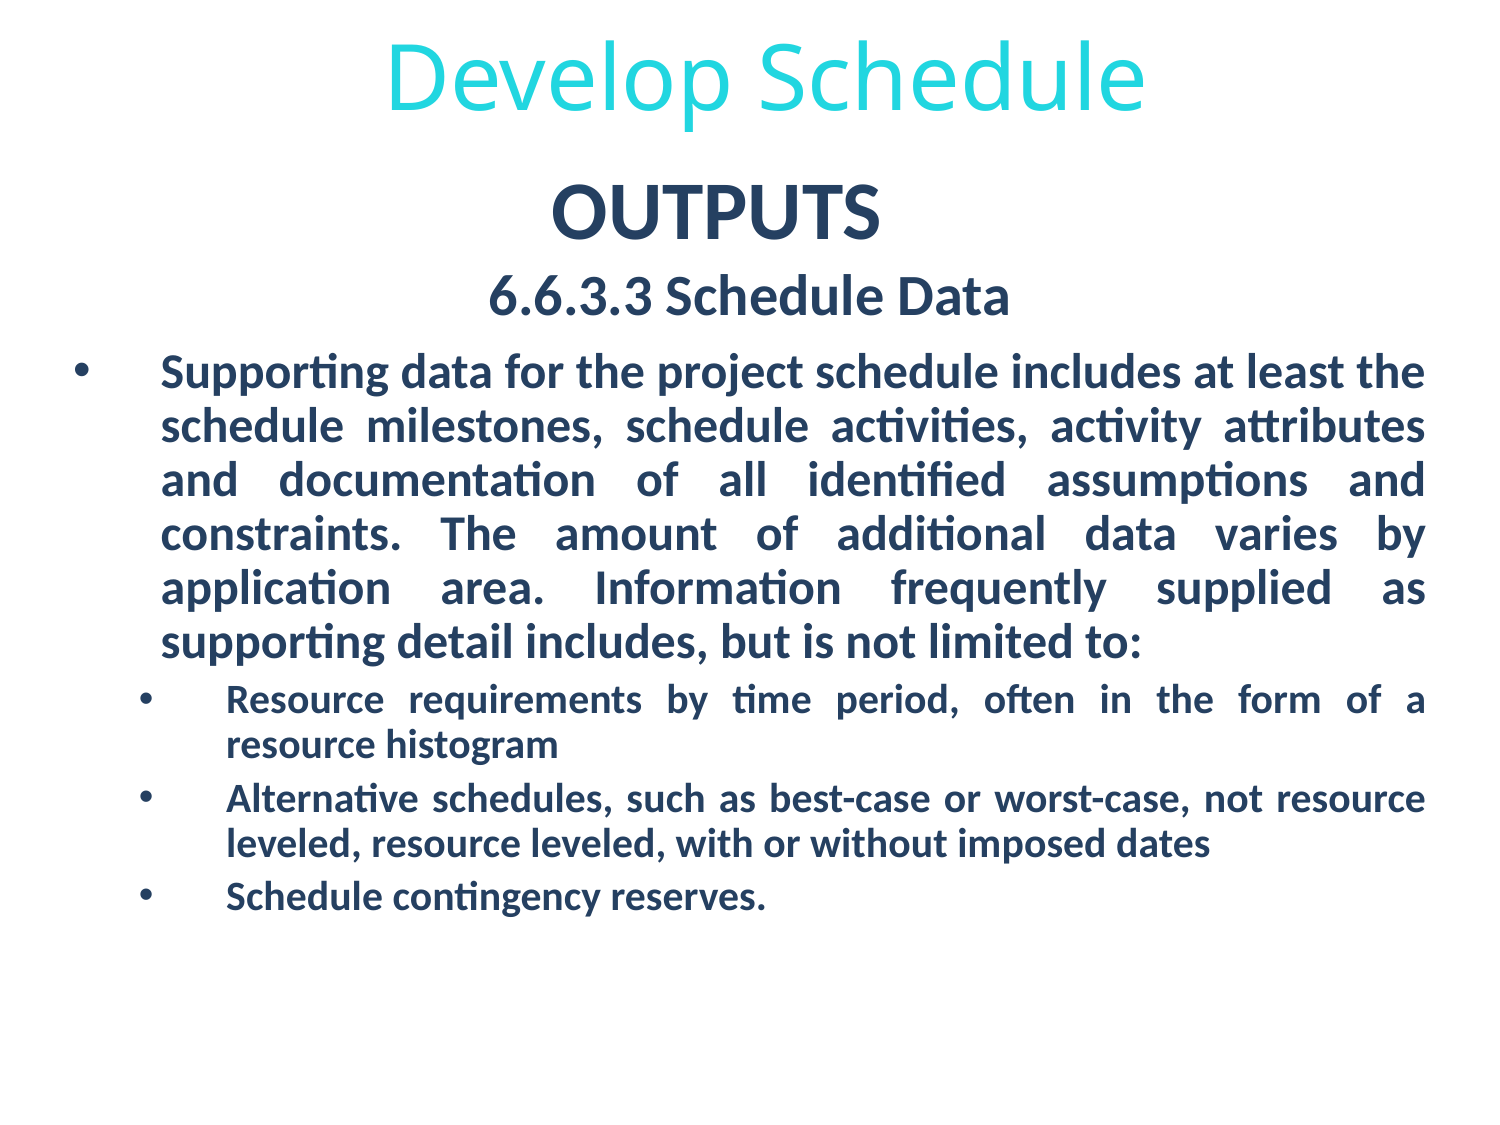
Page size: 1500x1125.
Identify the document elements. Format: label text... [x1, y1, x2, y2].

list Supporting data for the project schedule includes at least the schedule milestones, schedule activities, activity attributes and documentation of all identified assumptions and constraints. The amount of additional data varies by application area. Information frequently supplied as supporting detail includes, but is not limited to: Resource requirements by time period, often in the form of a resource histogram Alternative schedules, such as best-case or worst-case, not resource leveled, resource leveled, with or without imposed dates Schedule contingency reserves. [58, 338, 1442, 992]
text_box OUTPUTS [536, 149, 898, 264]
text_box Develop Schedule [203, 10, 1329, 136]
text_box 6.6.3.3 Schedule Data [74, 249, 1425, 338]
